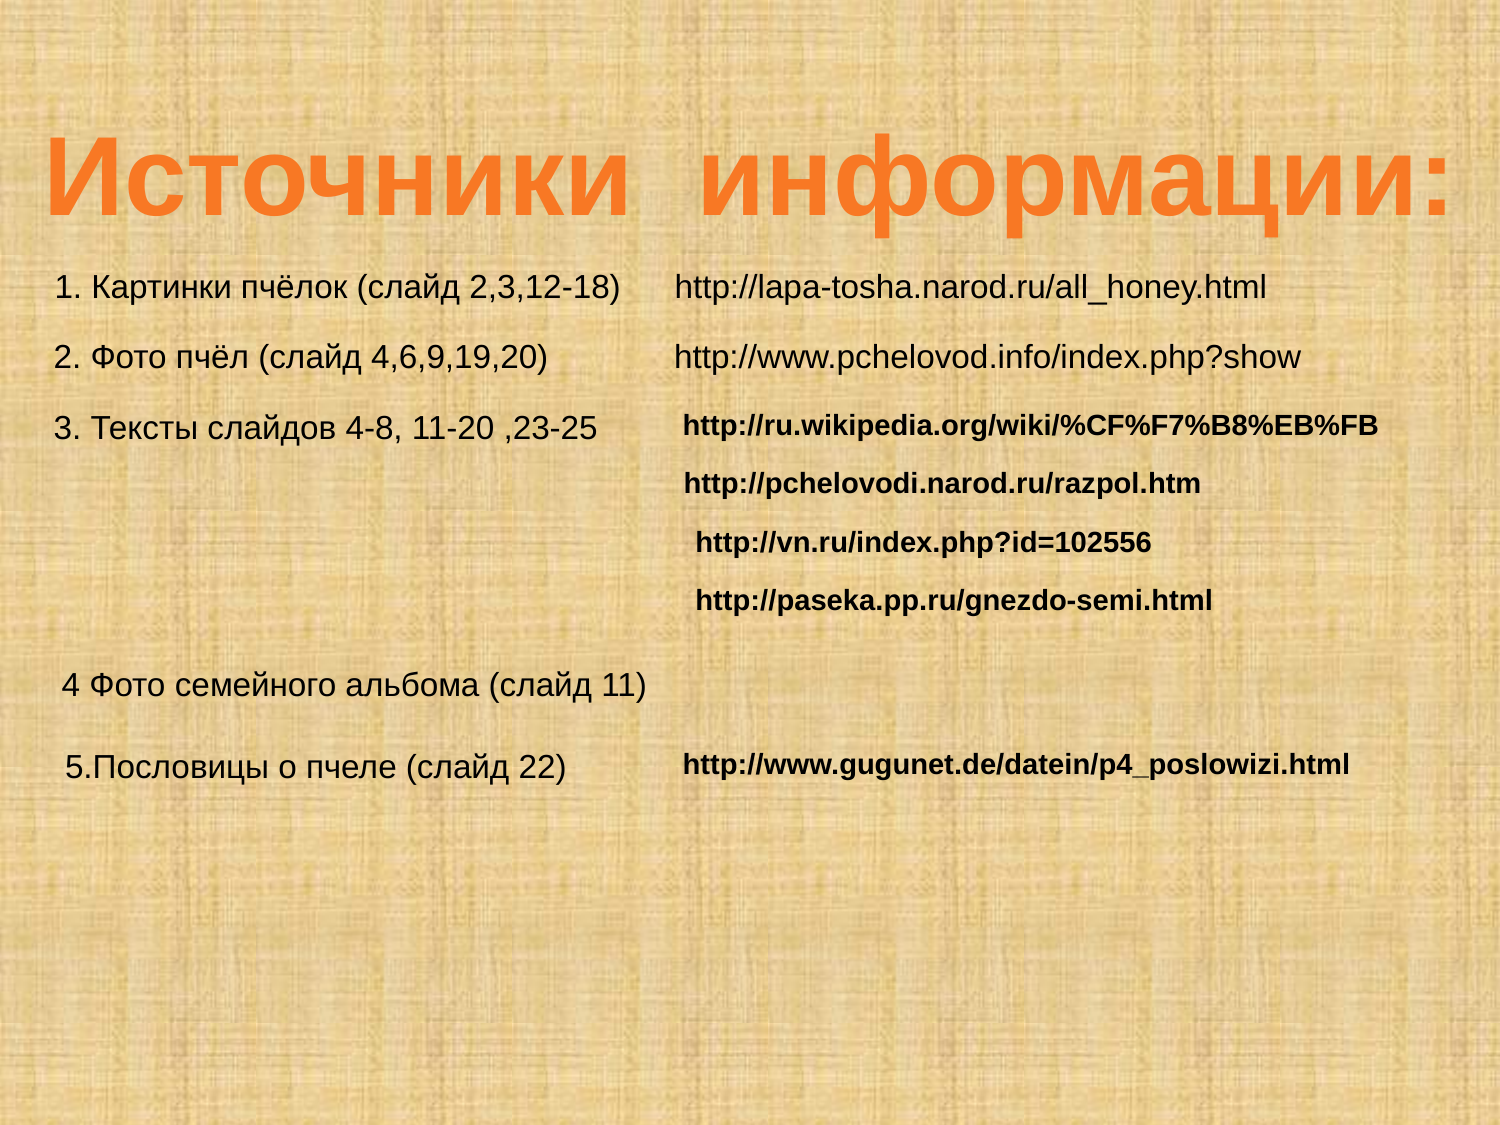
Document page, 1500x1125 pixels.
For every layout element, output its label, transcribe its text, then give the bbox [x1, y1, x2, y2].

text_box 5.Пословицы о пчеле (слайд 22) [50, 738, 583, 793]
text_box 1. Картинки пчёлок (слайд 2,3,12-18) [39, 257, 637, 313]
text_box 2. Фото пчёл (слайд 4,6,9,19,20) [38, 328, 564, 383]
text_box http://lapa-tosha.narod.ru/all_honey.html [659, 257, 1283, 313]
text_box http://www.gugunet.de/datein/p4_poslowizi.html [667, 738, 1418, 788]
text_box http://pchelovodi.narod.ru/razpol.htm [668, 456, 1217, 507]
text_box http://paseka.pp.ru/gnezdo-semi.html [680, 574, 1229, 624]
text_box 4 Фото семейного альбома (слайд 11) [46, 656, 797, 711]
text_box Источники информации: [21, 95, 1479, 246]
text_box http://www.pchelovod.info/index.php?show [659, 328, 1317, 383]
text_box http://ru.wikipedia.org/wiki/%CF%F7%B8%EB%FB [667, 398, 1418, 449]
text_box 3. Тексты слайдов 4-8, 11-20 ,23-25 [38, 398, 614, 454]
picture [0, 0, 1500, 1125]
text_box http://vn.ru/index.php?id=102556 [680, 515, 1168, 566]
